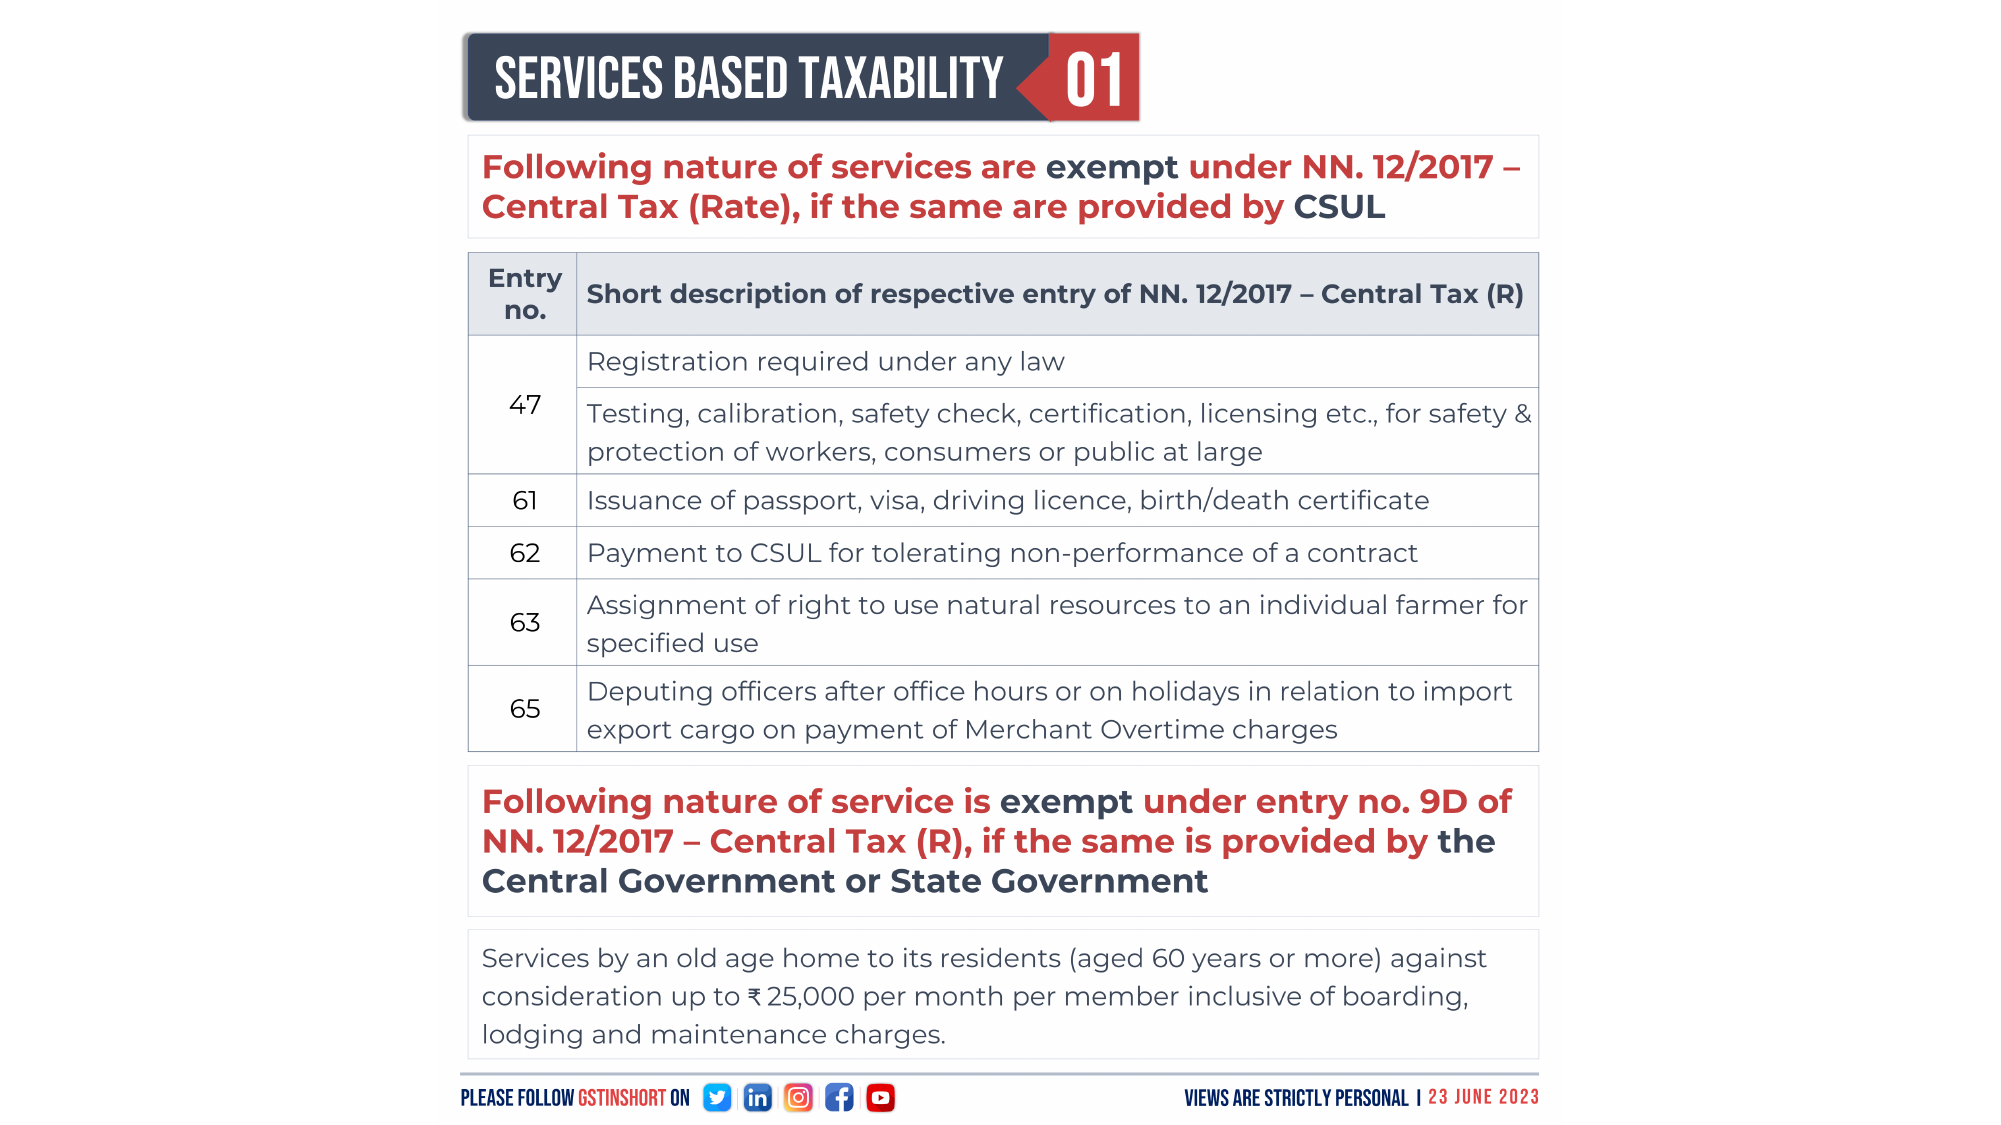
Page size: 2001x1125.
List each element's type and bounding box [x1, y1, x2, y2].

picture [436, 0, 1563, 1125]
